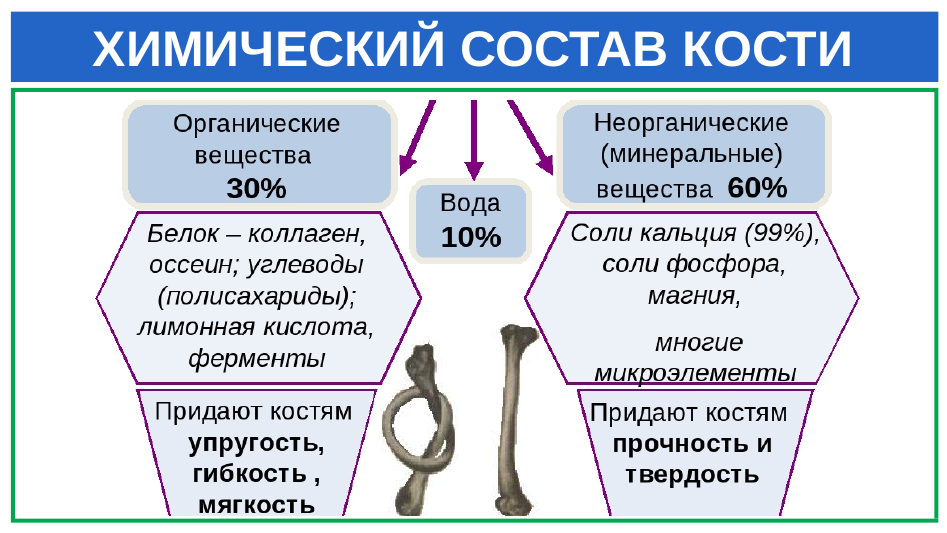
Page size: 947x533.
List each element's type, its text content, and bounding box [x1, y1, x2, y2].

picture [85, 100, 862, 516]
title ХИМИЧЕСКИЙ СОСТАВ КОСТИ [12, 16, 934, 78]
